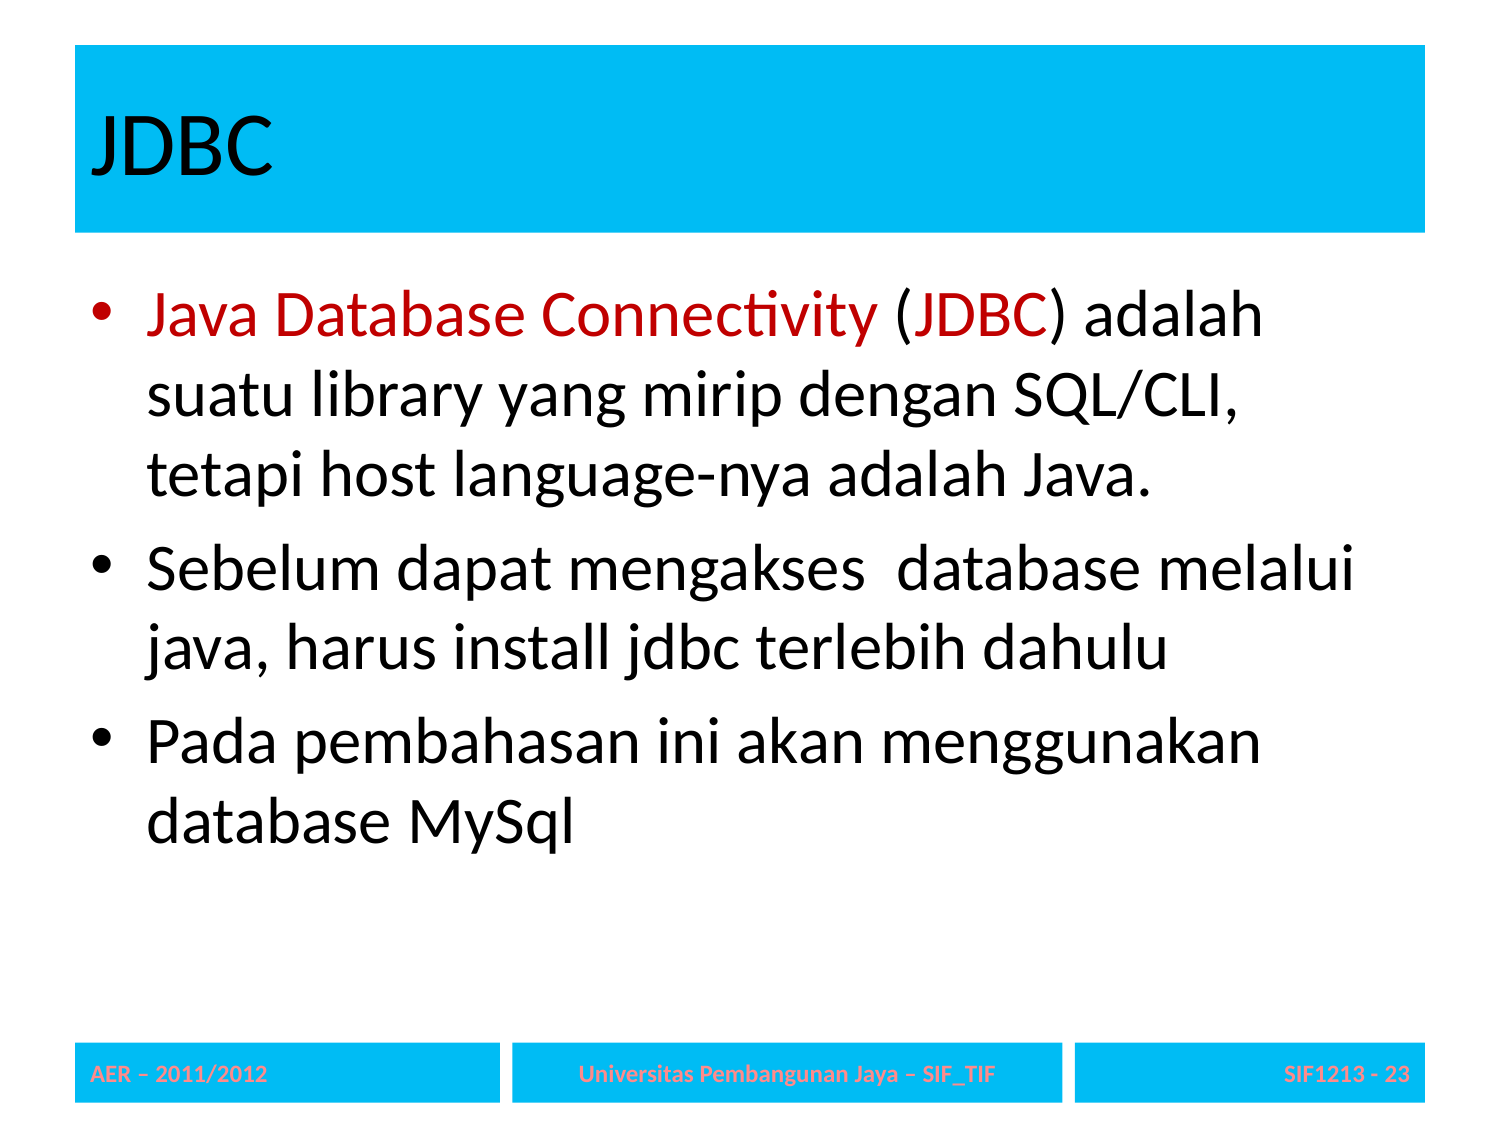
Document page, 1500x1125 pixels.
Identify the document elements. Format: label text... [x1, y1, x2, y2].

slide_number AER – 2011/2012 [75, 1042, 500, 1103]
slide_number SIF1213 - 23 [1074, 1042, 1425, 1103]
title JDBC [75, 45, 1425, 233]
list Java Database Connectivity (JDBC) adalah suatu library yang mirip dengan SQL/CLI, tetapi host language-nya adalah Java. Sebelum dapat mengakses database melalui java, harus install jdbc terlebih dahulu Pada pembahasan ini akan menggunakan database MySql [75, 262, 1425, 1005]
footer Universitas Pembangunan Jaya – SIF_TIF [512, 1042, 1063, 1103]
